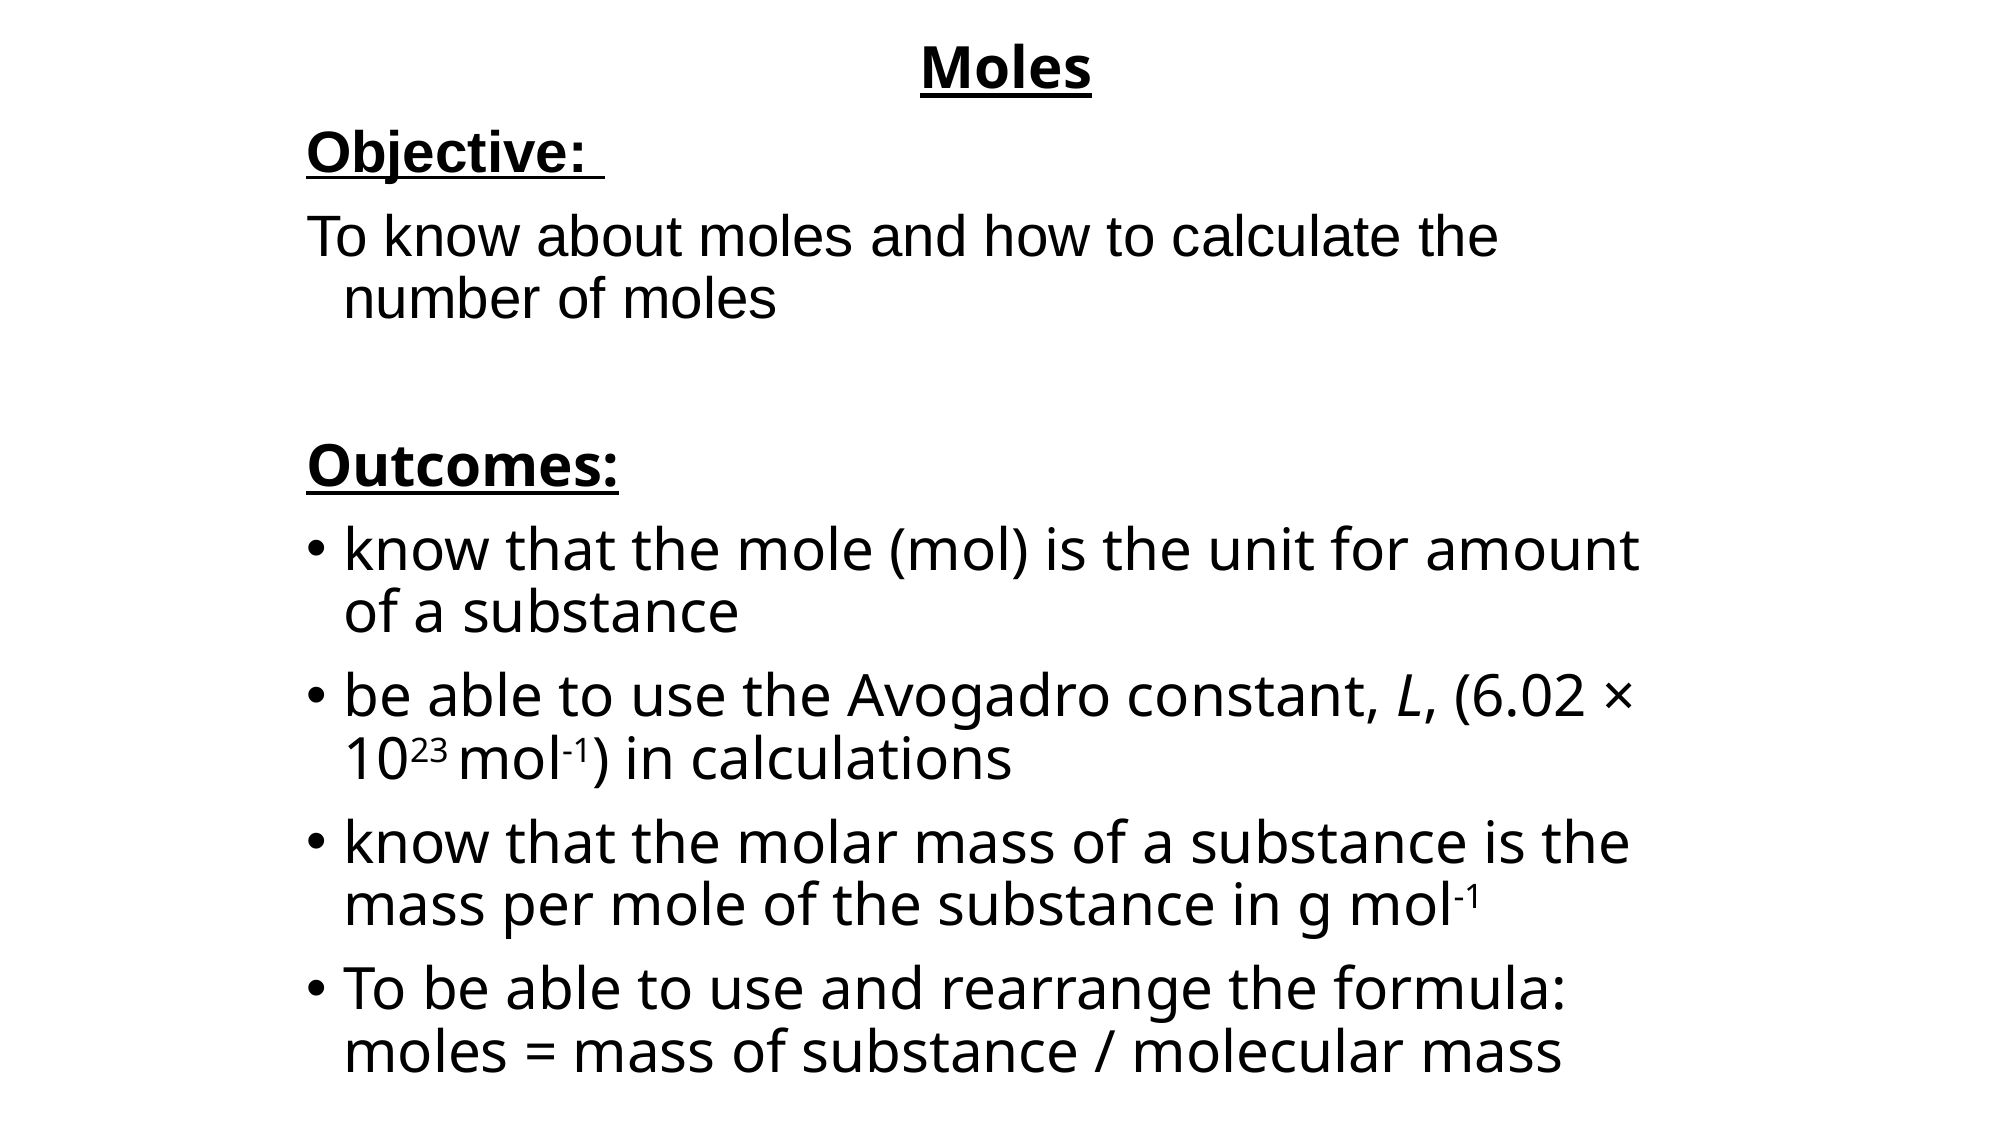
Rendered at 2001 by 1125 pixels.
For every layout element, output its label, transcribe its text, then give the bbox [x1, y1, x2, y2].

list Moles Objective: To know about moles and how to calculate the number of moles Outcomes: know that the mole (mol) is the unit for amount of a substance be able to use the Avogadro constant, L, (6.02 × 1023 mol-1) in calculations know that the molar mass of a substance is the mass per mole of the substance in g mol-1 To be able to use and rearrange the formula: moles = mass of substance / molecular mass [291, 31, 1721, 1094]
